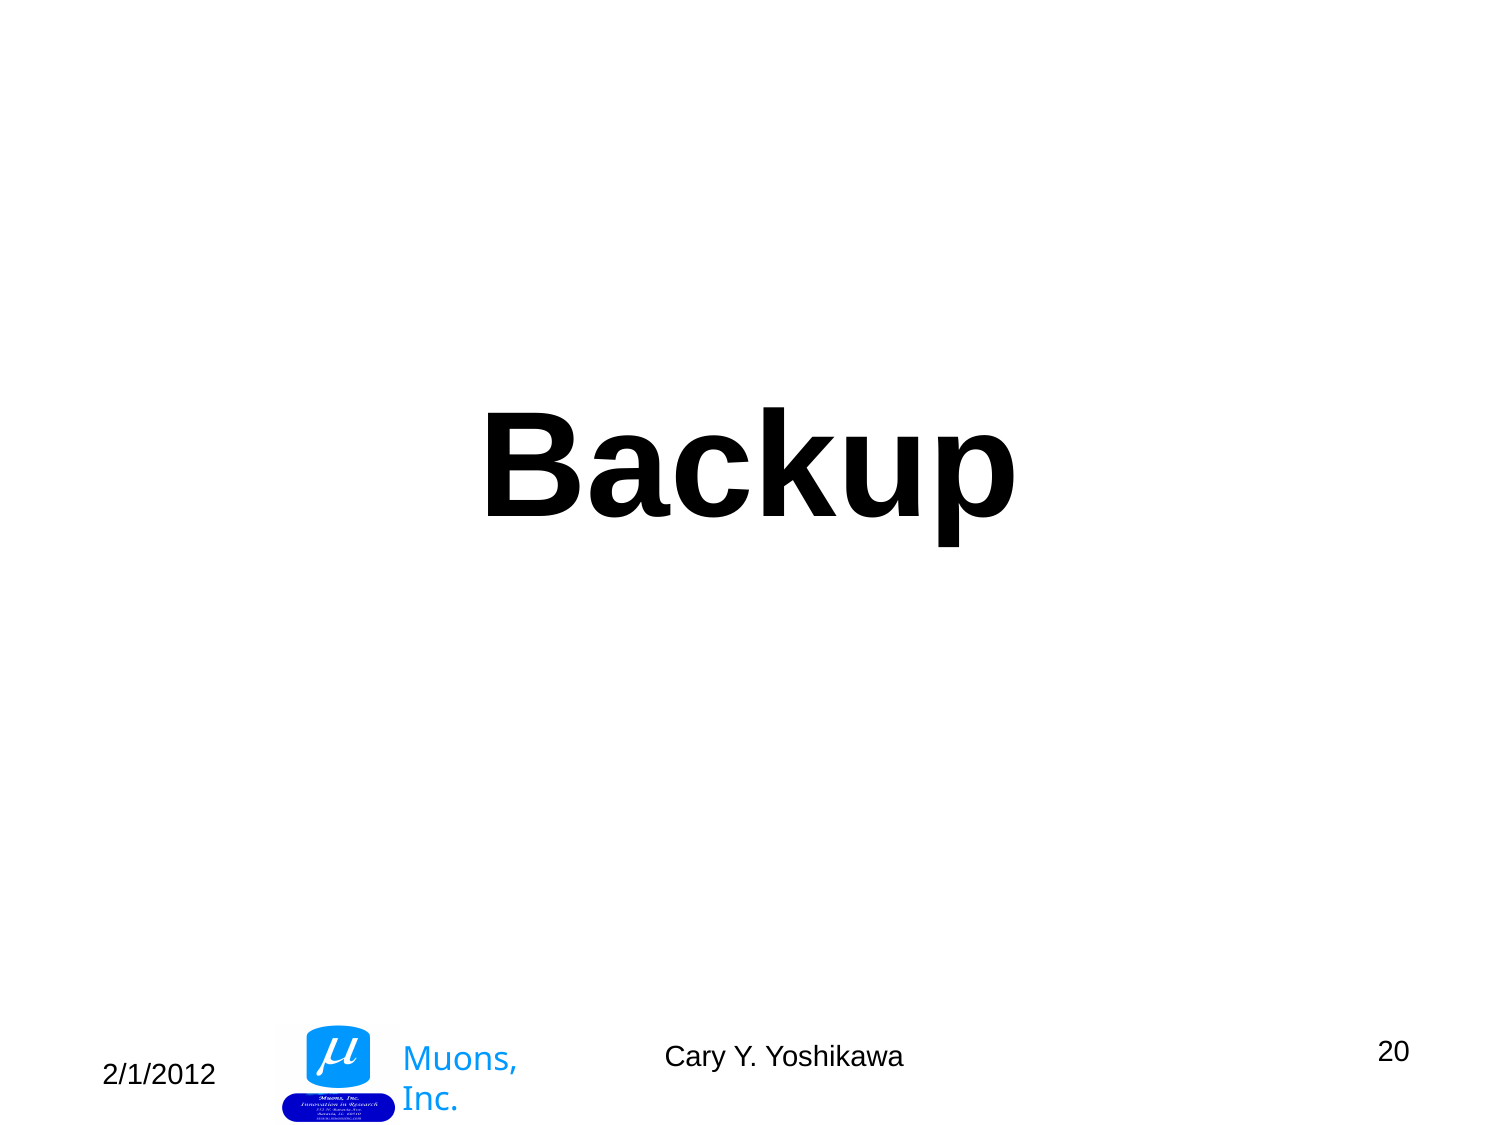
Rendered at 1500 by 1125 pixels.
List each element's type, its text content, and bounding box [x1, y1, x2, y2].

footer Cary Y. Yoshikawa [546, 1029, 1022, 1108]
slide_number 20 [1074, 1024, 1425, 1103]
picture [275, 1024, 400, 1125]
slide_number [37, 1047, 281, 1107]
text_box Backup [213, 358, 1287, 554]
